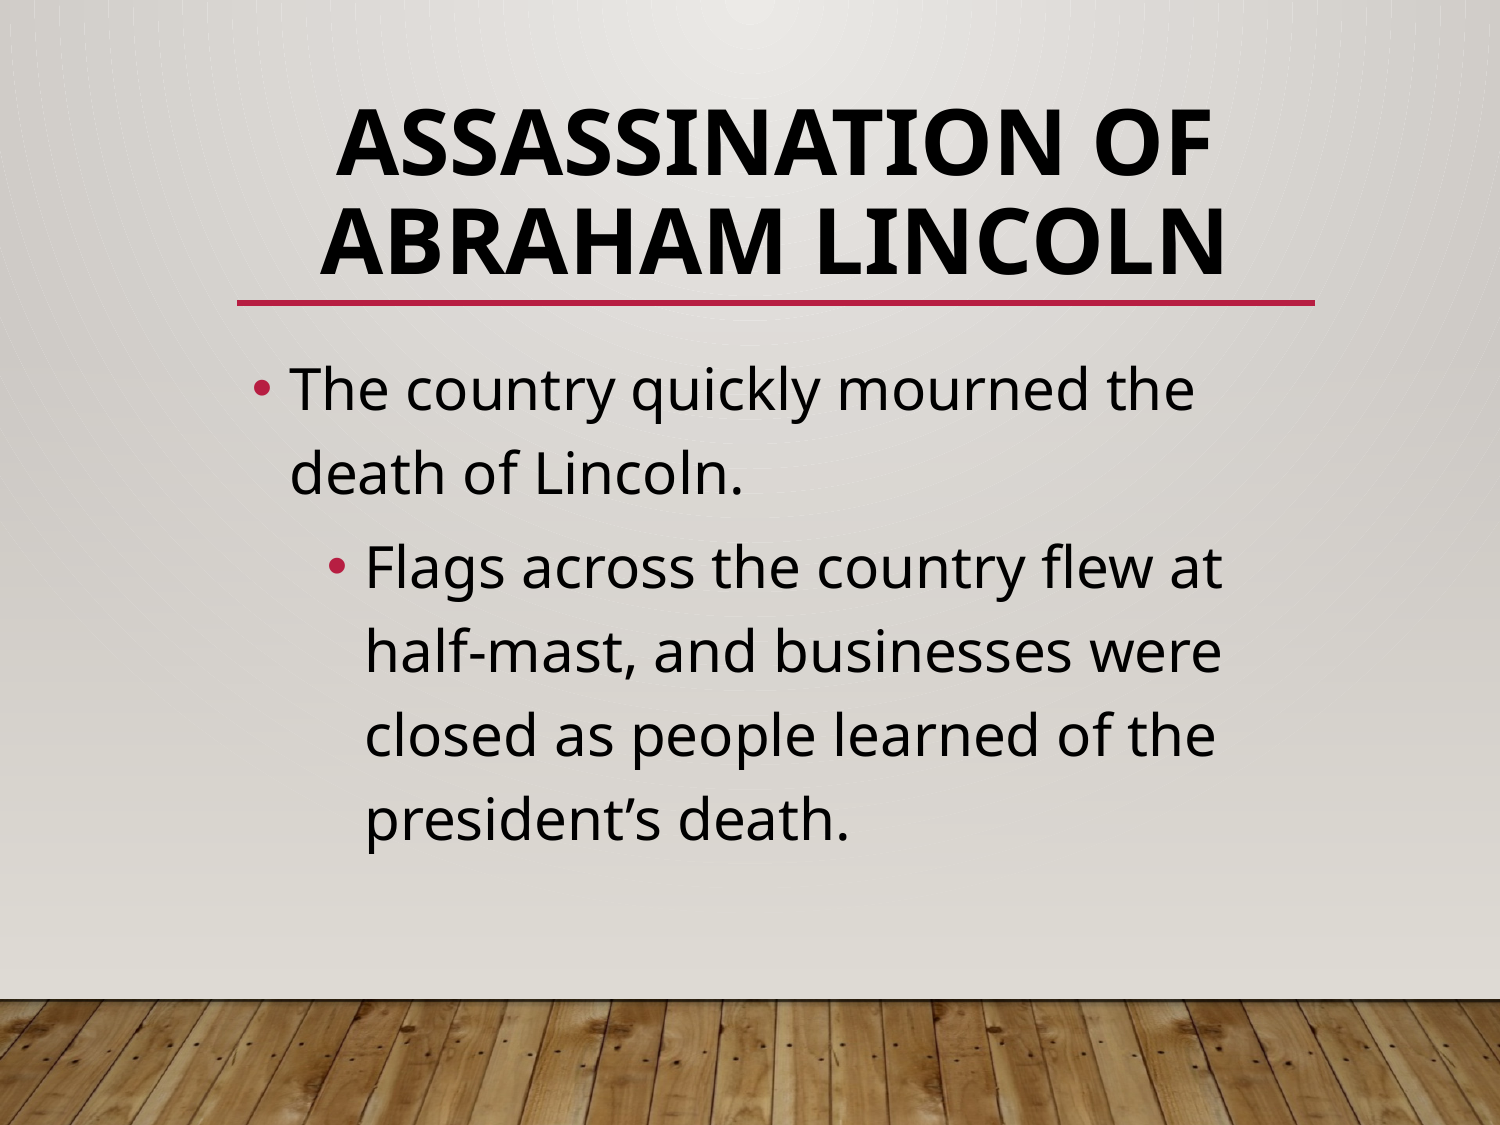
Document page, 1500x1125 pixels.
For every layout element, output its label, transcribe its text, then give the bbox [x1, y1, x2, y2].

picture [0, 999, 1500, 1125]
title ASSASSINATION OF ABRAHAM LINCOLN [236, 89, 1315, 305]
list The country quickly mourned the death of Lincoln. Flags across the country flew at half-mast, and businesses were closed as people learned of the president’s death. [236, 330, 1315, 912]
